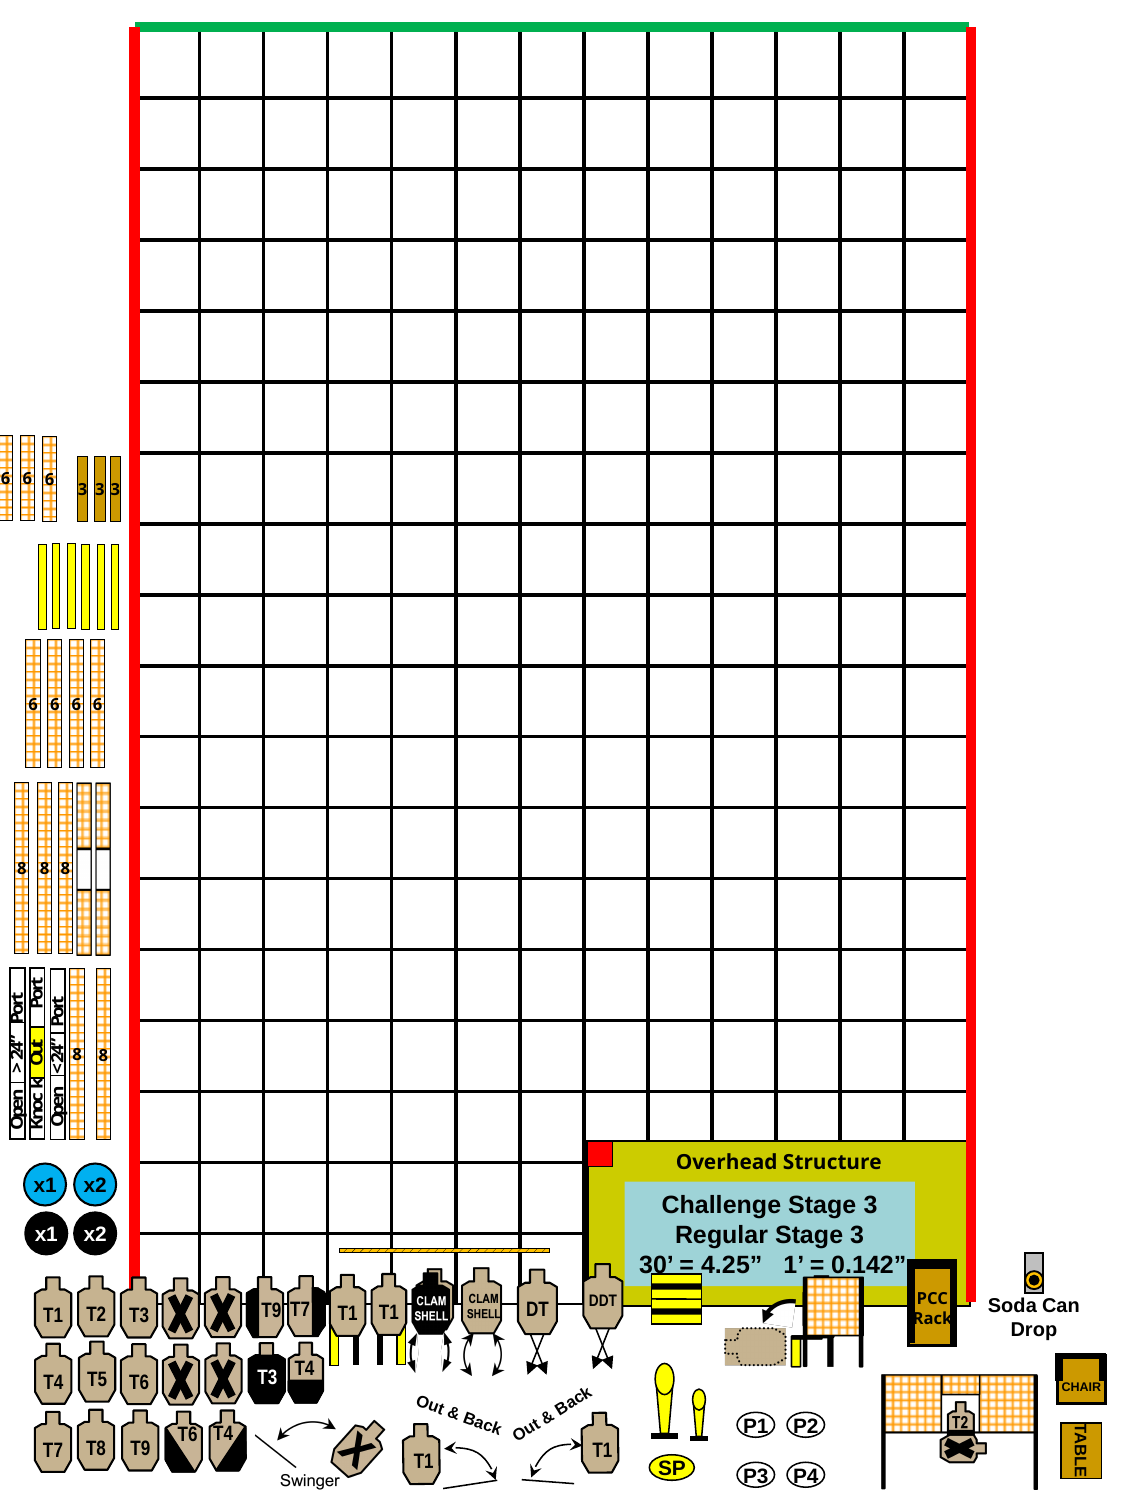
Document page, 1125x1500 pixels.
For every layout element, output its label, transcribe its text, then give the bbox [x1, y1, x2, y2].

text_box x1 [25, 1212, 68, 1255]
text_box 6 [42, 436, 57, 522]
text_box x1 [24, 1163, 67, 1206]
picture [254, 1405, 388, 1493]
text_box 8 [37, 782, 52, 861]
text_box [162, 1344, 200, 1405]
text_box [34, 1277, 72, 1338]
picture [0, 26, 1100, 1389]
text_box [651, 1273, 702, 1325]
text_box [34, 1411, 72, 1473]
text_box 3 [77, 456, 88, 522]
text_box 3 [110, 456, 121, 522]
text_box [120, 1277, 158, 1338]
text_box [67, 543, 76, 629]
text_box 6 [69, 639, 84, 768]
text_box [371, 1273, 402, 1365]
picture [881, 1374, 1038, 1490]
text_box 8 [37, 877, 52, 954]
text_box 8 [14, 782, 29, 861]
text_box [908, 1259, 957, 1346]
text_box 6 [90, 639, 105, 768]
text_box 6 [0, 435, 13, 521]
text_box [121, 1410, 159, 1471]
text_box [690, 1388, 708, 1441]
text_box [52, 543, 60, 629]
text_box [1060, 1414, 1102, 1487]
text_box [204, 1276, 242, 1338]
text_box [34, 1343, 72, 1404]
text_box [77, 1276, 115, 1337]
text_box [281, 1342, 324, 1403]
text_box 6 [47, 639, 62, 768]
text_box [243, 1342, 287, 1404]
text_box 8 [79, 968, 85, 1140]
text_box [651, 1363, 678, 1439]
text_box 8 [96, 968, 111, 1140]
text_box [162, 1278, 200, 1339]
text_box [246, 1276, 296, 1338]
text_box [97, 544, 105, 630]
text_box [77, 1409, 115, 1470]
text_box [734, 1455, 778, 1494]
text_box 3 [94, 456, 106, 522]
text_box x2 [74, 1212, 117, 1255]
text_box [81, 544, 90, 630]
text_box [165, 1411, 209, 1472]
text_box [78, 1341, 116, 1402]
text_box 8 [14, 877, 29, 954]
text_box [111, 544, 119, 630]
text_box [1052, 1353, 1110, 1405]
text_box 8 [58, 782, 73, 861]
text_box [734, 1405, 778, 1444]
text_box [784, 1405, 828, 1444]
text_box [517, 1269, 558, 1376]
text_box [38, 544, 47, 630]
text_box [498, 1395, 631, 1489]
text_box 6 [20, 435, 35, 521]
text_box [583, 1263, 623, 1370]
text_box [396, 1397, 513, 1490]
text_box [329, 1274, 366, 1366]
text_box 6 [25, 639, 41, 768]
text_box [202, 1410, 246, 1471]
text_box x2 [74, 1163, 117, 1206]
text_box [205, 1343, 242, 1404]
text_box 8 [58, 877, 73, 954]
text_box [120, 1343, 158, 1405]
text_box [649, 1454, 695, 1481]
picture [1, 960, 79, 1142]
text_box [269, 1275, 326, 1337]
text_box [784, 1455, 828, 1494]
